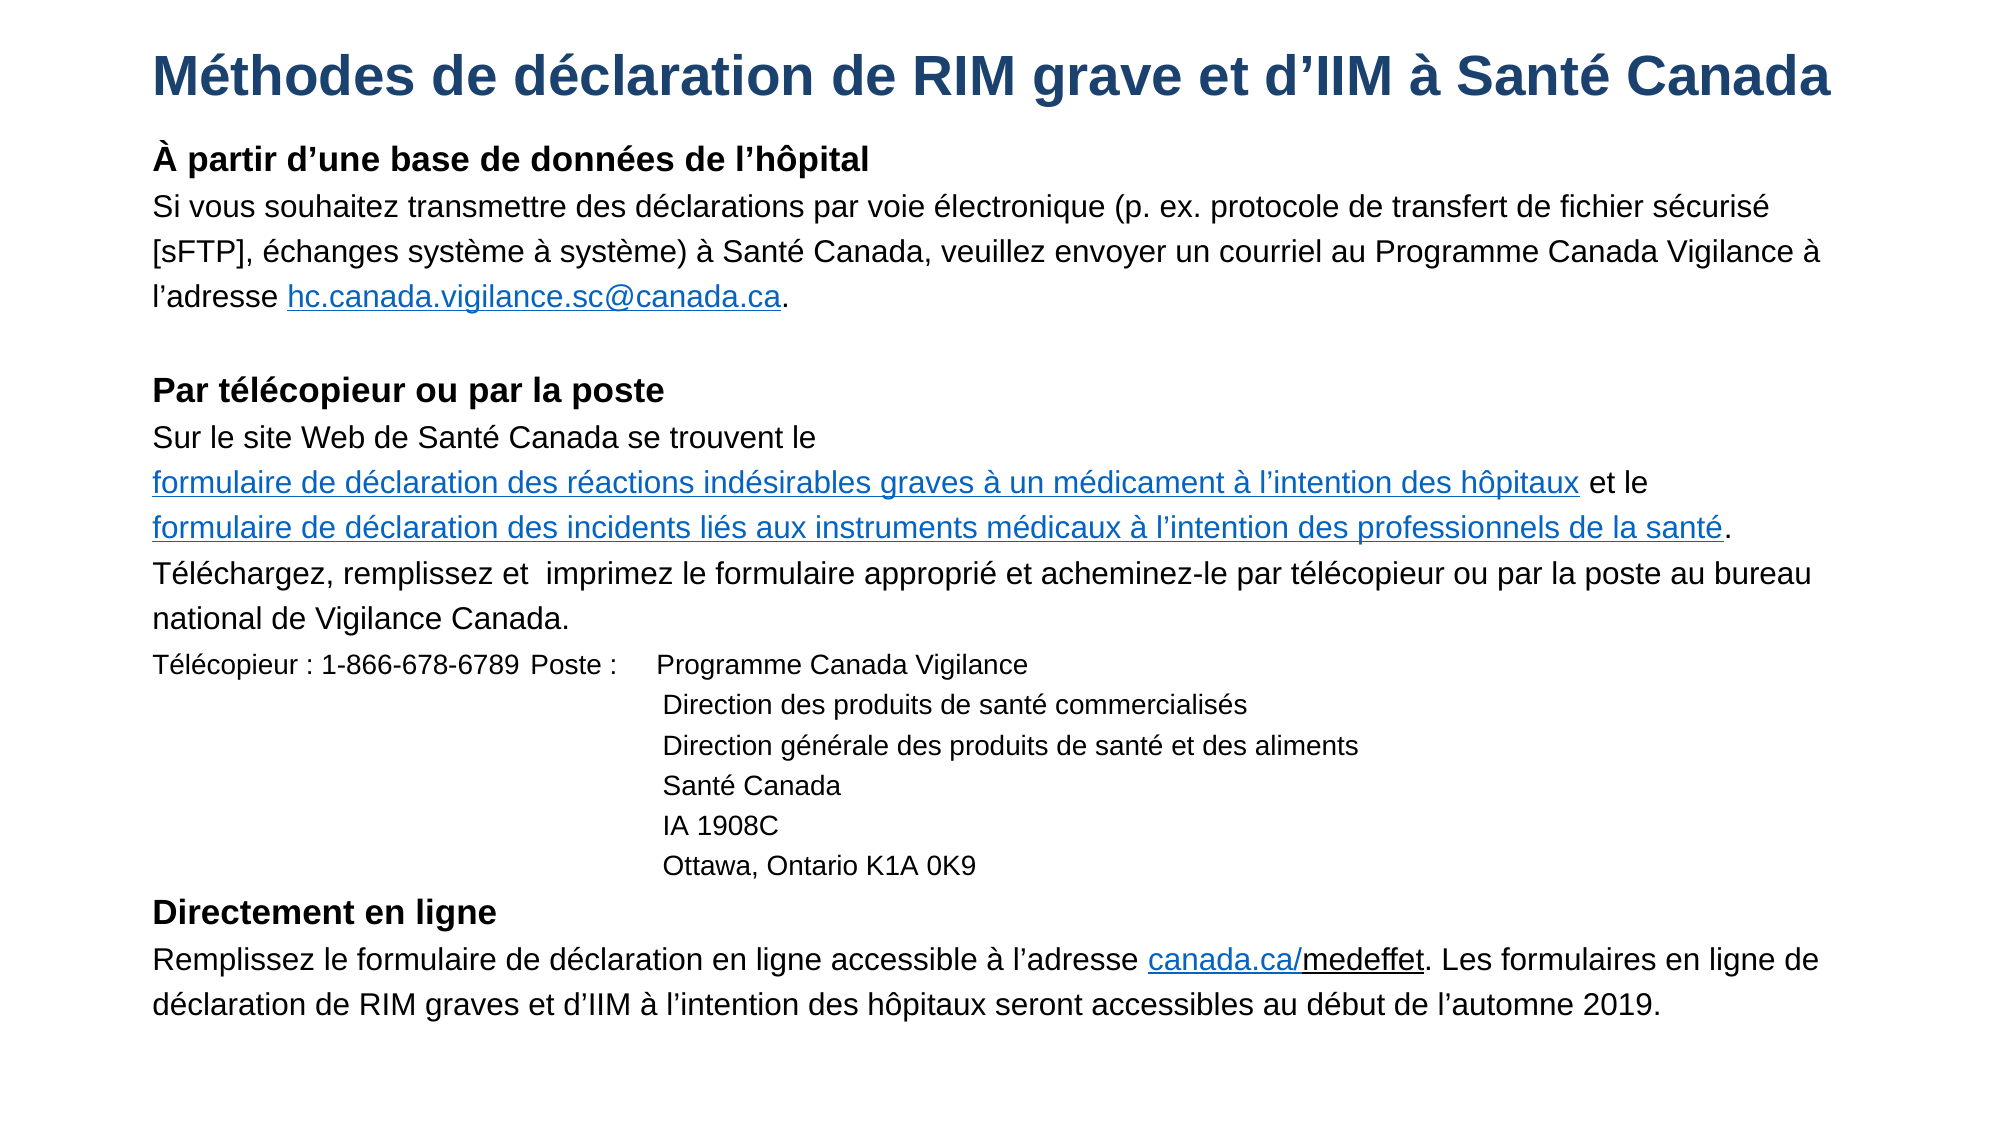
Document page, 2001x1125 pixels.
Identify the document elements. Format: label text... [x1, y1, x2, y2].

title Méthodes de déclaration de RIM grave et d’IIM à Santé Canada [137, 39, 1863, 120]
list À partir d’une base de données de l’hôpital Si vous souhaitez transmettre des déclarations par voie électronique (p. ex. protocole de transfert de fichier sécurisé [sFTP], échanges système à système) à Santé Canada, veuillez envoyer un courriel au Programme Canada Vigilance à l’adresse hc.canada.vigilance.sc@canada.ca. Par télécopieur ou par la poste Sur le site Web de Santé Canada se trouvent le formulaire de déclaration des réactions indésirables graves à un médicament à l’intention des hôpitaux et le formulaire de déclaration des incidents liés aux instruments médicaux à l’intention des professionnels de la santé. Téléchargez, remplissez et imprimez le formulaire approprié et acheminez-le par télécopieur ou par la poste au bureau national de Vigilance Canada. Télécopieur : 1-866-678-6789 Poste : Programme Canada Vigilance Direction des produits de santé commercialisés Direction générale des produits de santé et des aliments Santé Canada IA 1908C Ottawa, Ontario K1A 0K9 Directement en ligne Remplissez le formulaire de déclaration en ligne accessible à l’adresse canada.ca/medeffet. Les formulaires en ligne de déclaration de RIM graves et d’IIM à l’intention des hôpitaux seront accessibles au début de l’automne 2019. [137, 120, 1863, 1102]
